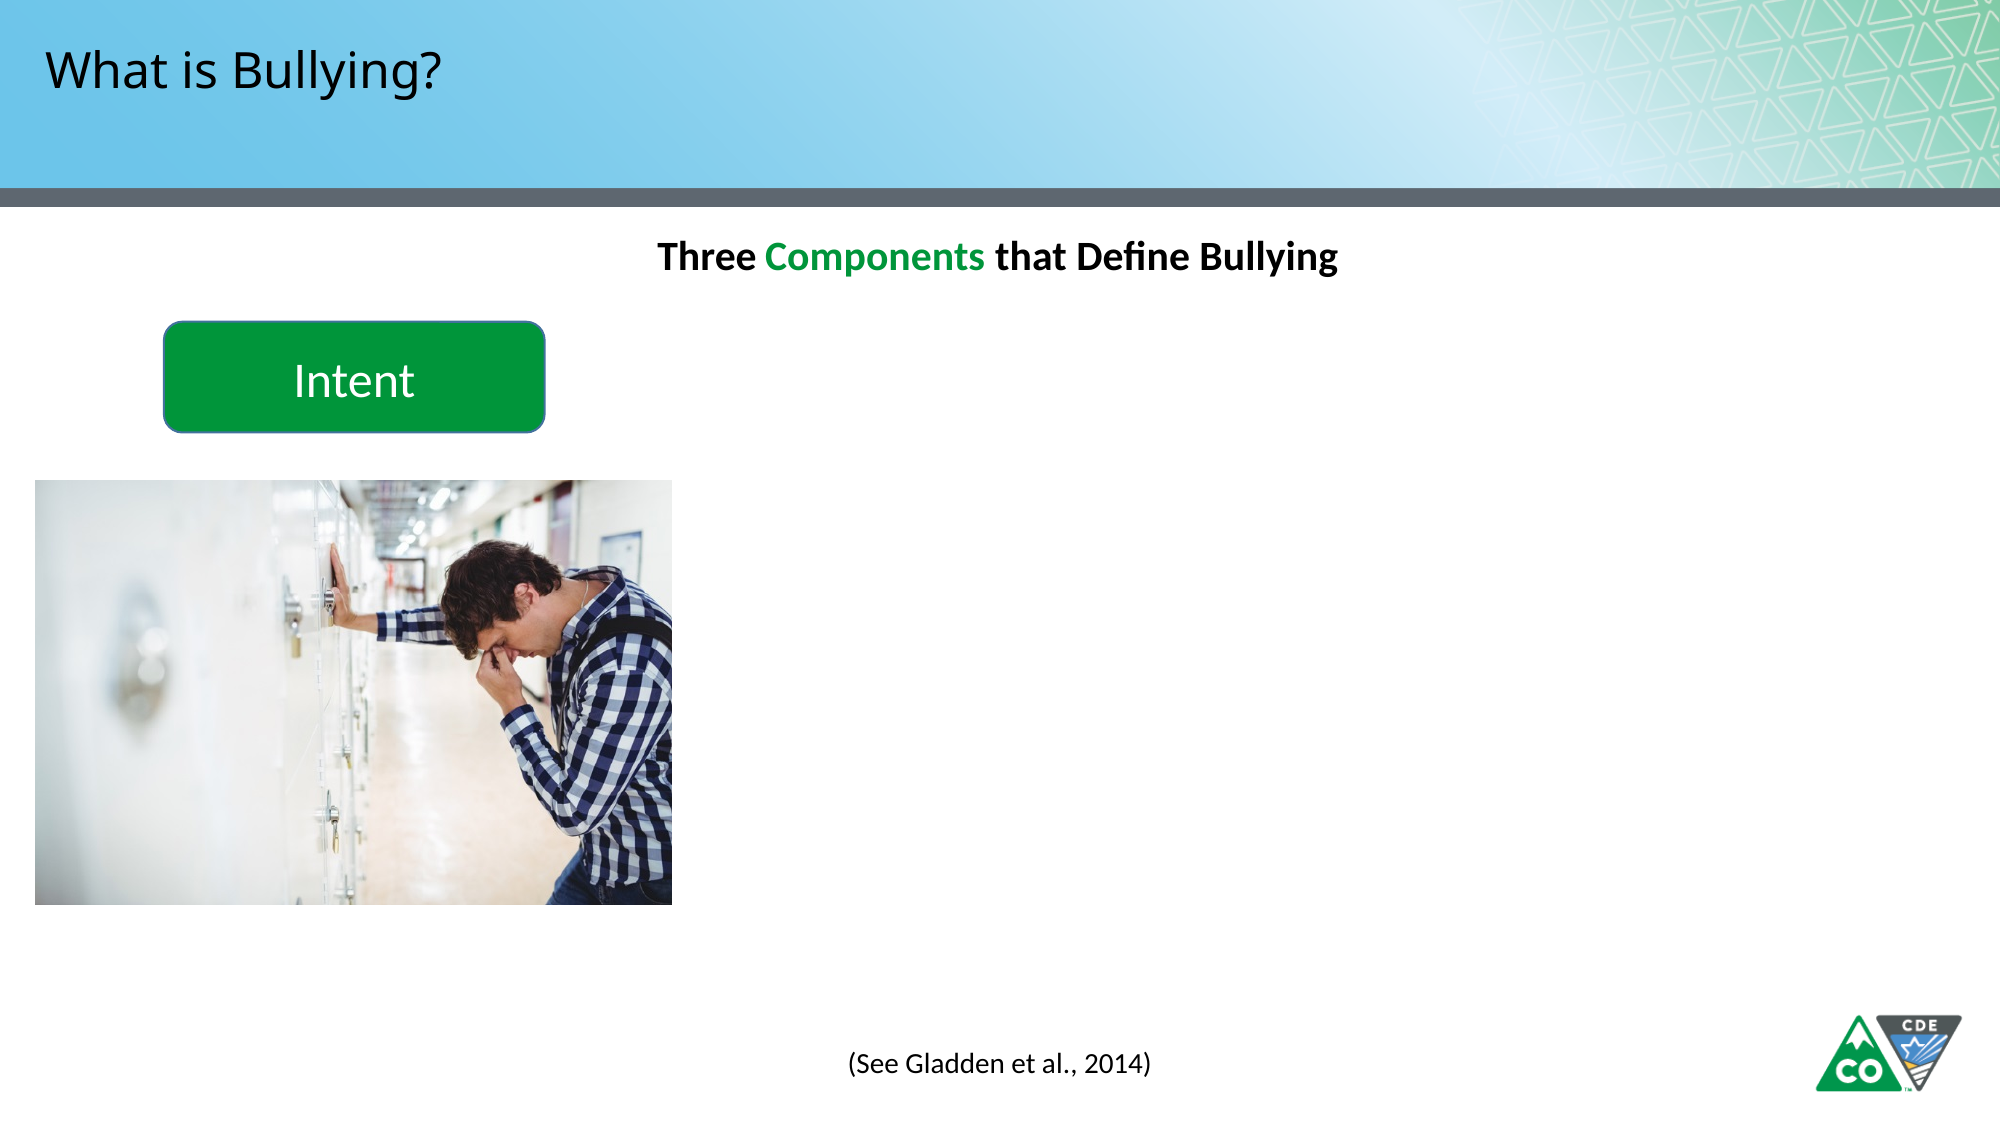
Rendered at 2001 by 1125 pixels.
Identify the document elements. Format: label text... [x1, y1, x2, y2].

text_box Intent [162, 320, 546, 434]
picture [1803, 1006, 1972, 1099]
picture [0, 0, 2000, 207]
title What is Bullying? [45, 45, 1000, 162]
text_box Three Components that Define Bullying [308, 221, 1688, 300]
picture [35, 480, 672, 905]
text_box (See Gladden et al., 2014) [249, 1036, 1750, 1087]
